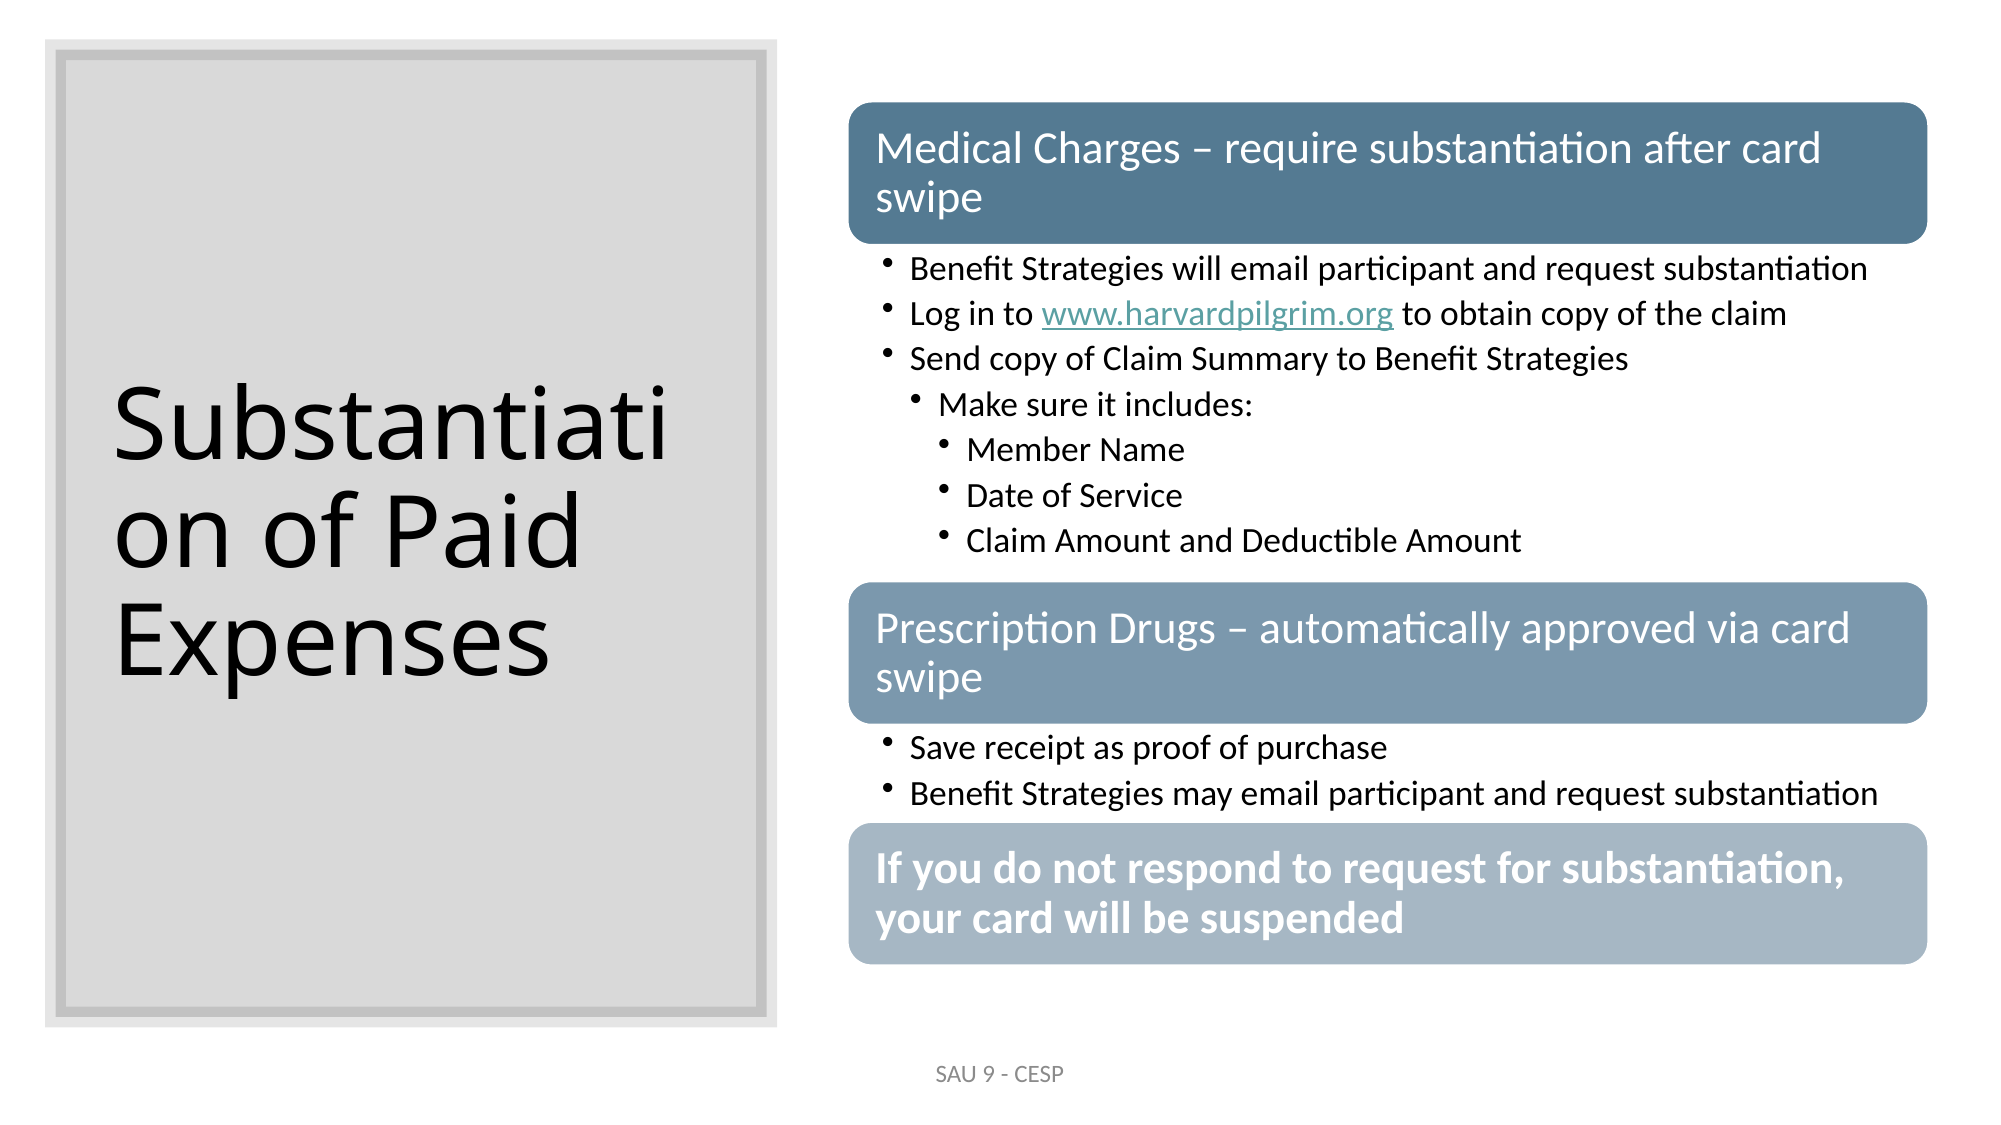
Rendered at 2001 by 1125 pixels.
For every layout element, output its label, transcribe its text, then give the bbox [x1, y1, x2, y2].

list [847, 49, 1929, 1018]
text_box [54, 49, 768, 1018]
title Substantiation of Paid Expenses [97, 104, 722, 967]
footer SAU 9 - CESP [662, 1042, 1338, 1103]
